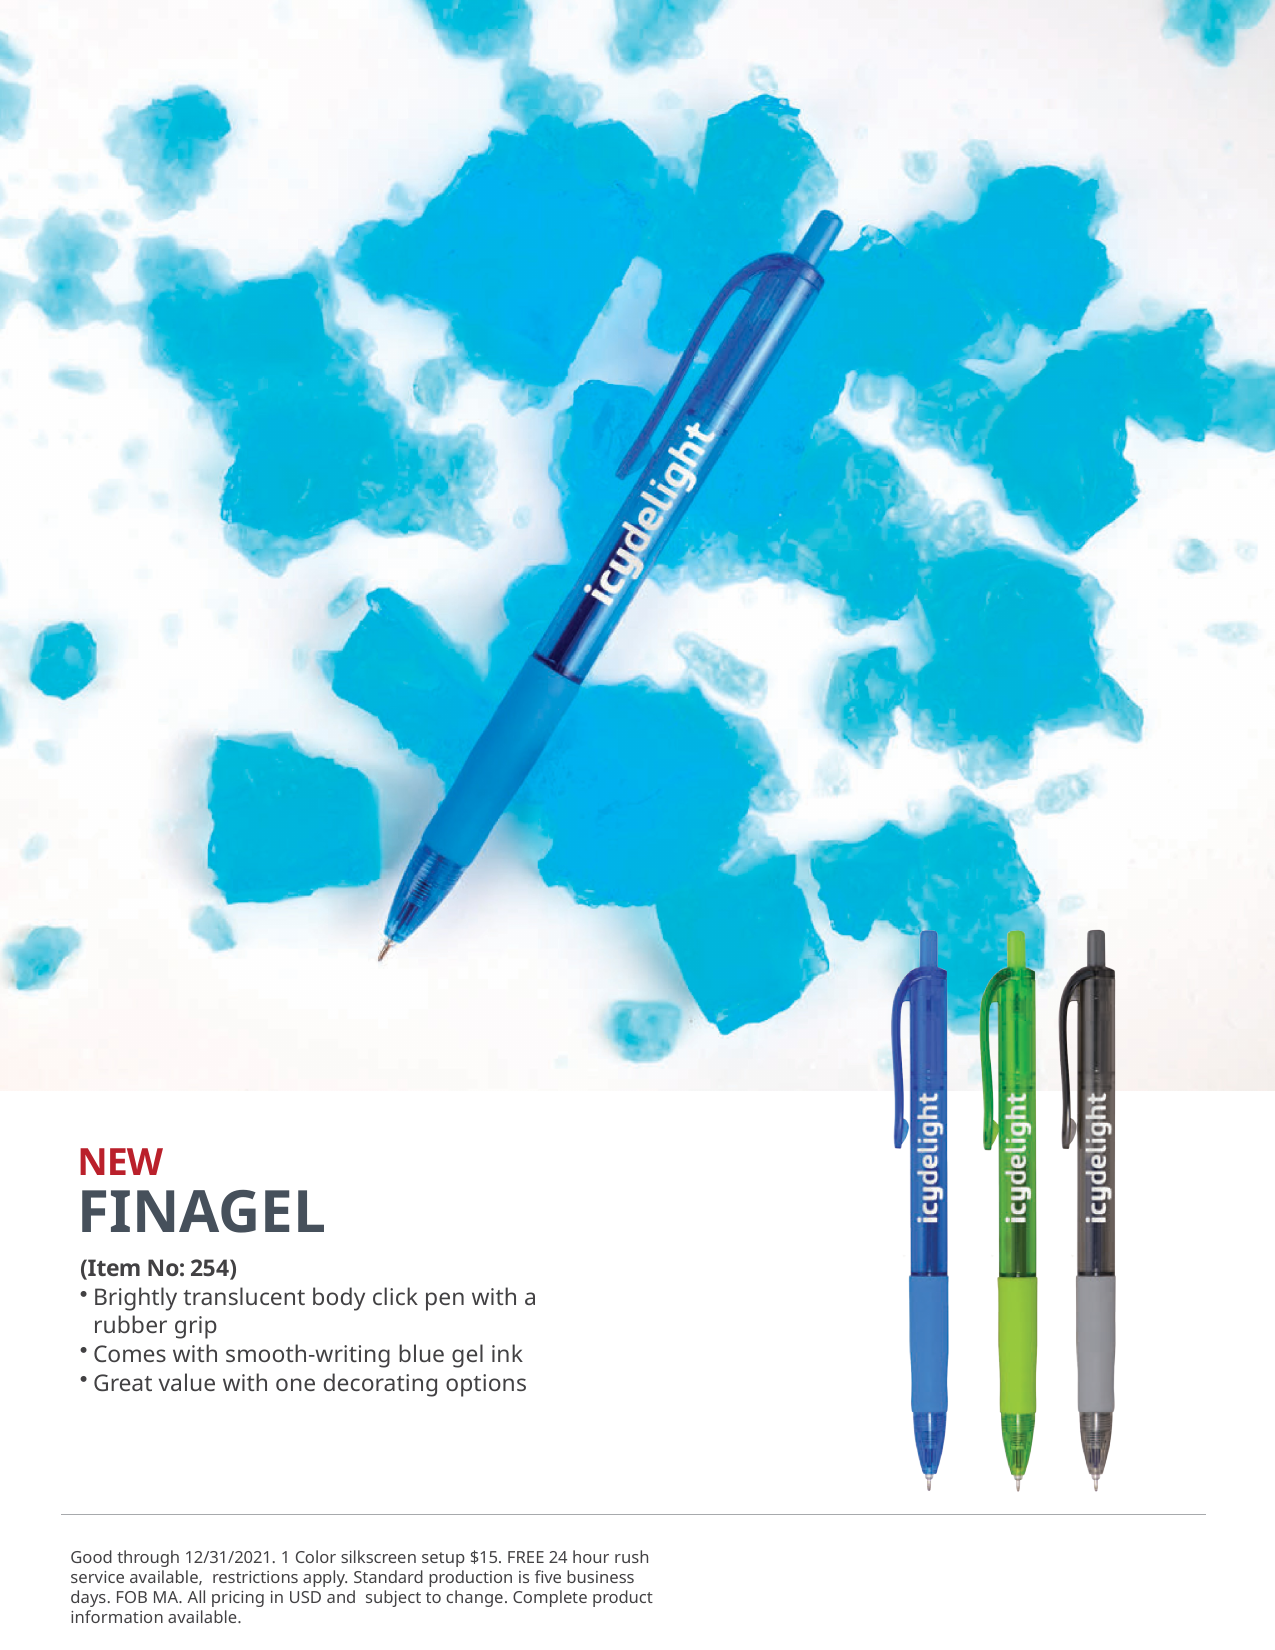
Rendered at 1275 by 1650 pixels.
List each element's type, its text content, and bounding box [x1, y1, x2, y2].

text_box NEW [75, 1136, 165, 1184]
text_box (Item No: 254) Brightly translucent body click pen with a rubber grip Comes with smooth-writing blue gel ink Great value with one decorating options [77, 1249, 566, 1396]
picture [0, 0, 1275, 1525]
text_box Good through 12/31/2021. 1 Color silkscreen setup $15. FREE 24 hour rush service available, restrictions apply. Standard production is five business days. FOB MA. All pricing in USD and subject to change. Complete product information available. [68, 1544, 676, 1627]
text_box FINAGEL [75, 1172, 337, 1245]
